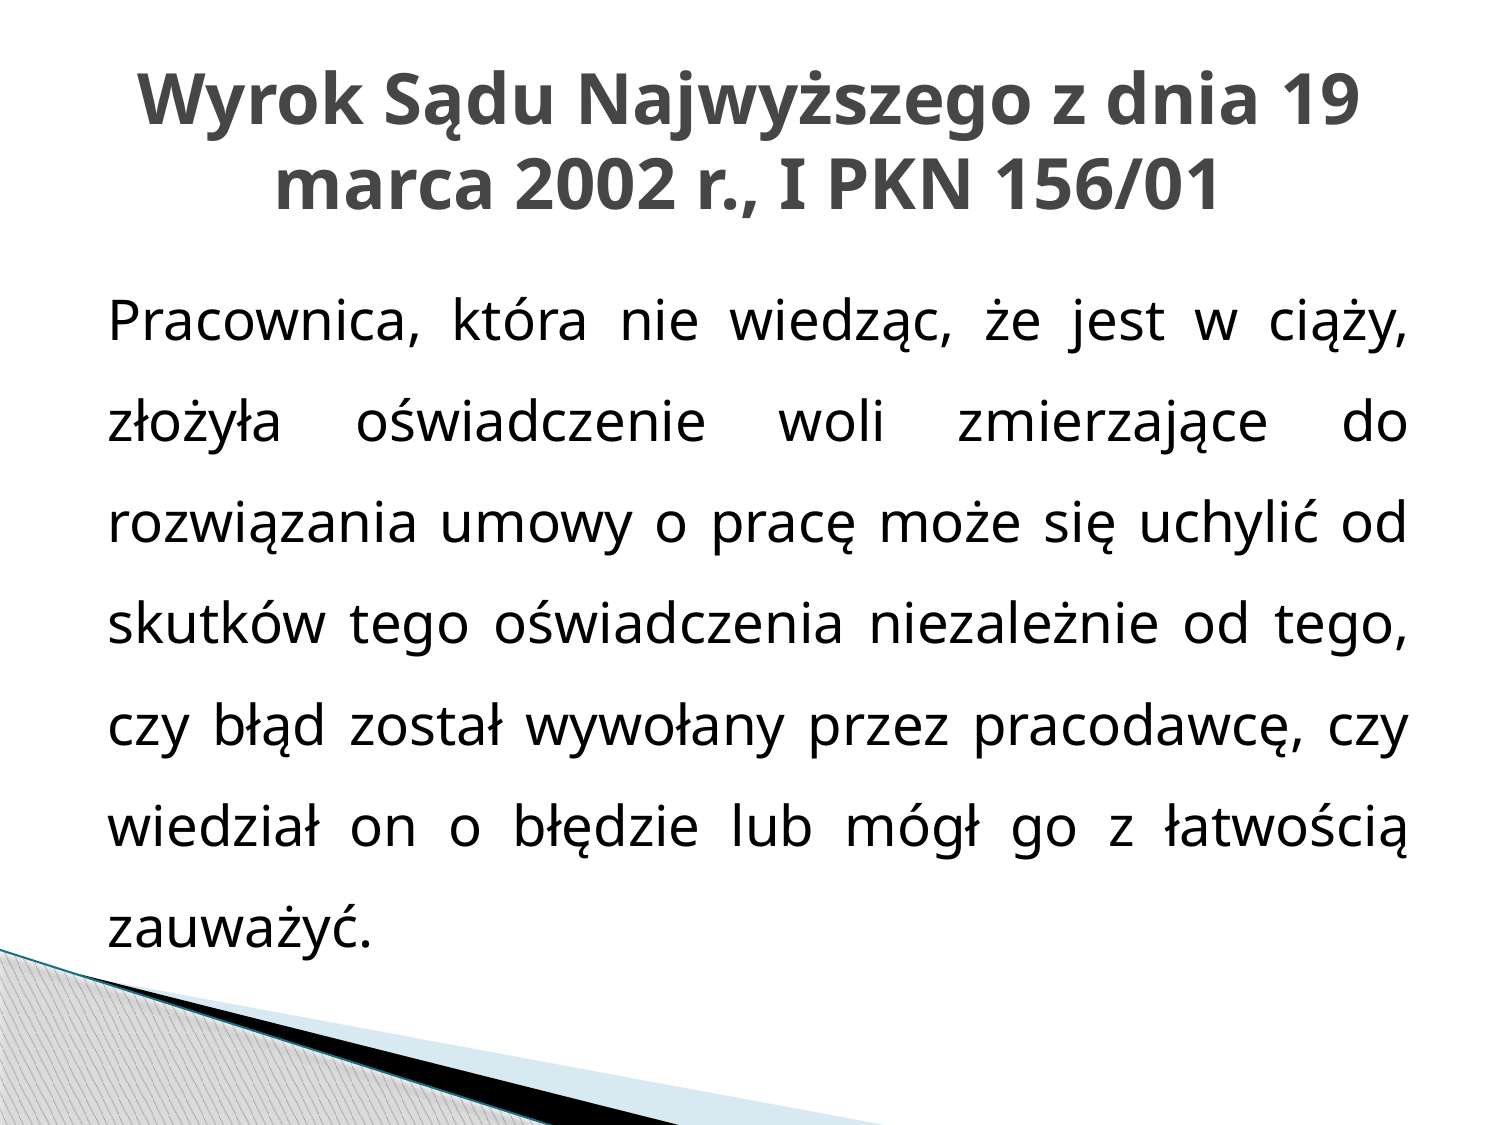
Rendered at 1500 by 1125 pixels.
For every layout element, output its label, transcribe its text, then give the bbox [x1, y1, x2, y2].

list Pracownica, która nie wiedząc, że jest w ciąży, złożyła oświadczenie woli zmierzające do rozwiązania umowy o pracę może się uchylić od skutków tego oświadczenia niezależnie od tego, czy błąd został wywołany przez pracodawcę, czy wiedział on o błędzie lub mógł go z łatwością zauważyć. [75, 243, 1425, 986]
title Wyrok Sądu Najwyższego z dnia 19 marca 2002 r., I PKN 156/01 [75, 45, 1425, 233]
